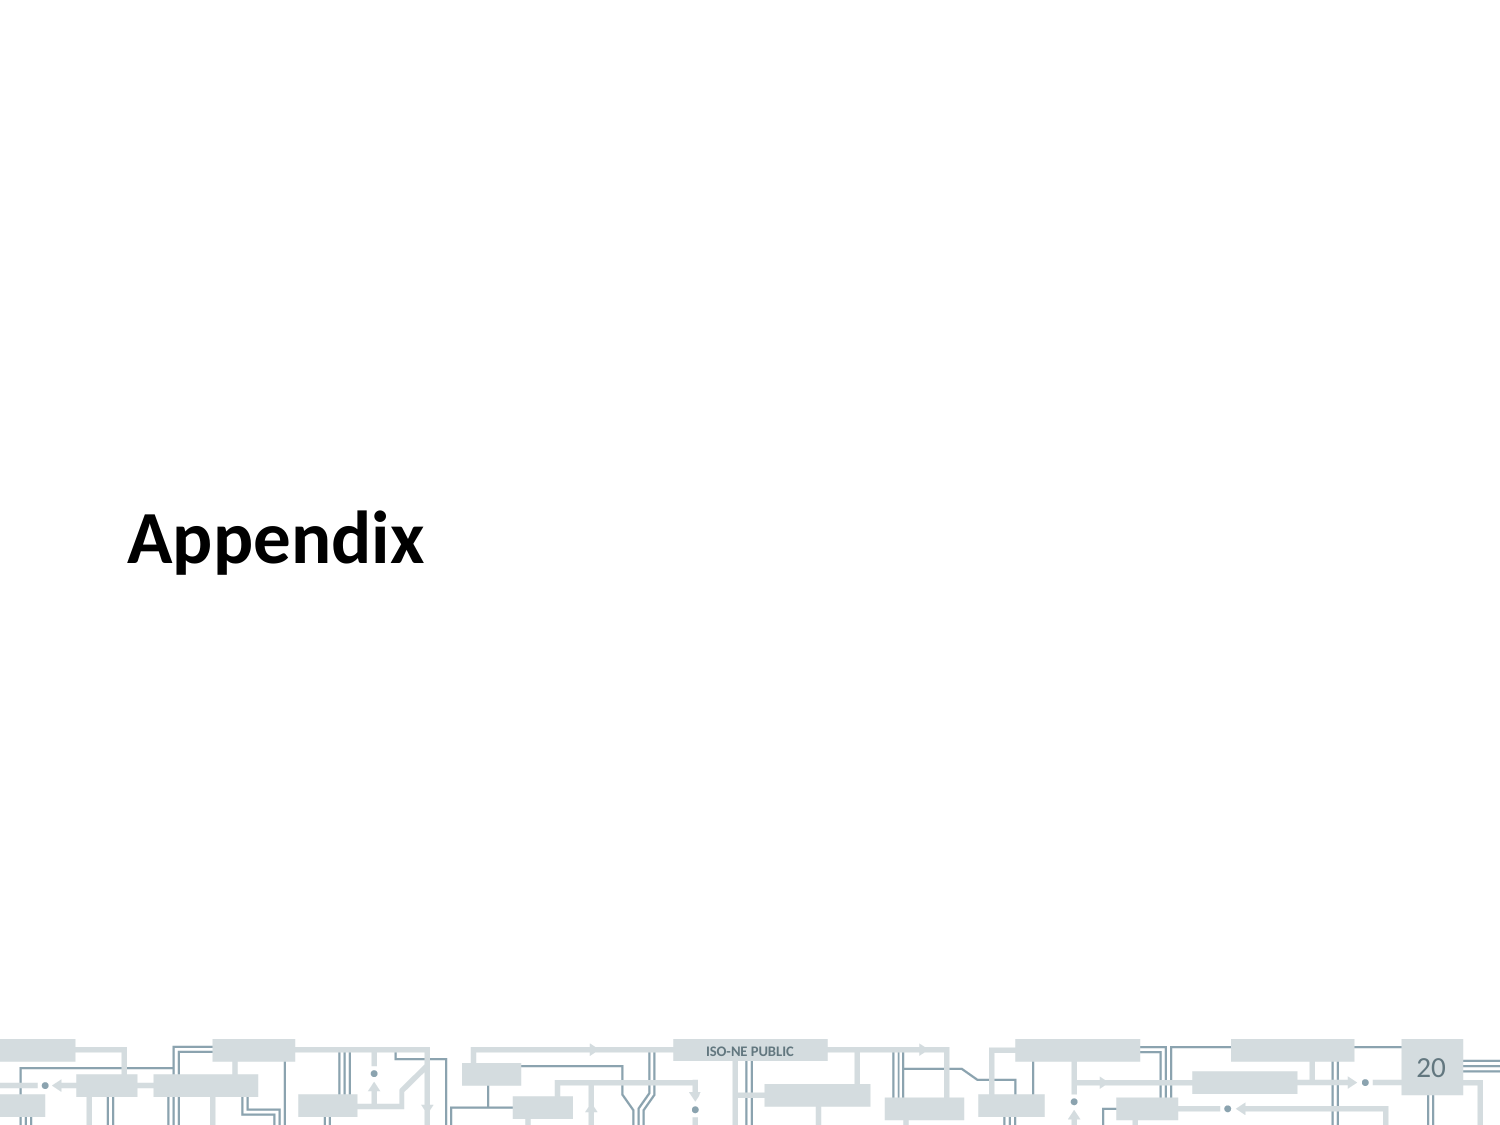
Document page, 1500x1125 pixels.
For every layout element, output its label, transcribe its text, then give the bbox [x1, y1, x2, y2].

slide_number 20 [1400, 1044, 1463, 1088]
title Appendix [112, 362, 1388, 586]
picture [0, 1031, 1500, 1125]
